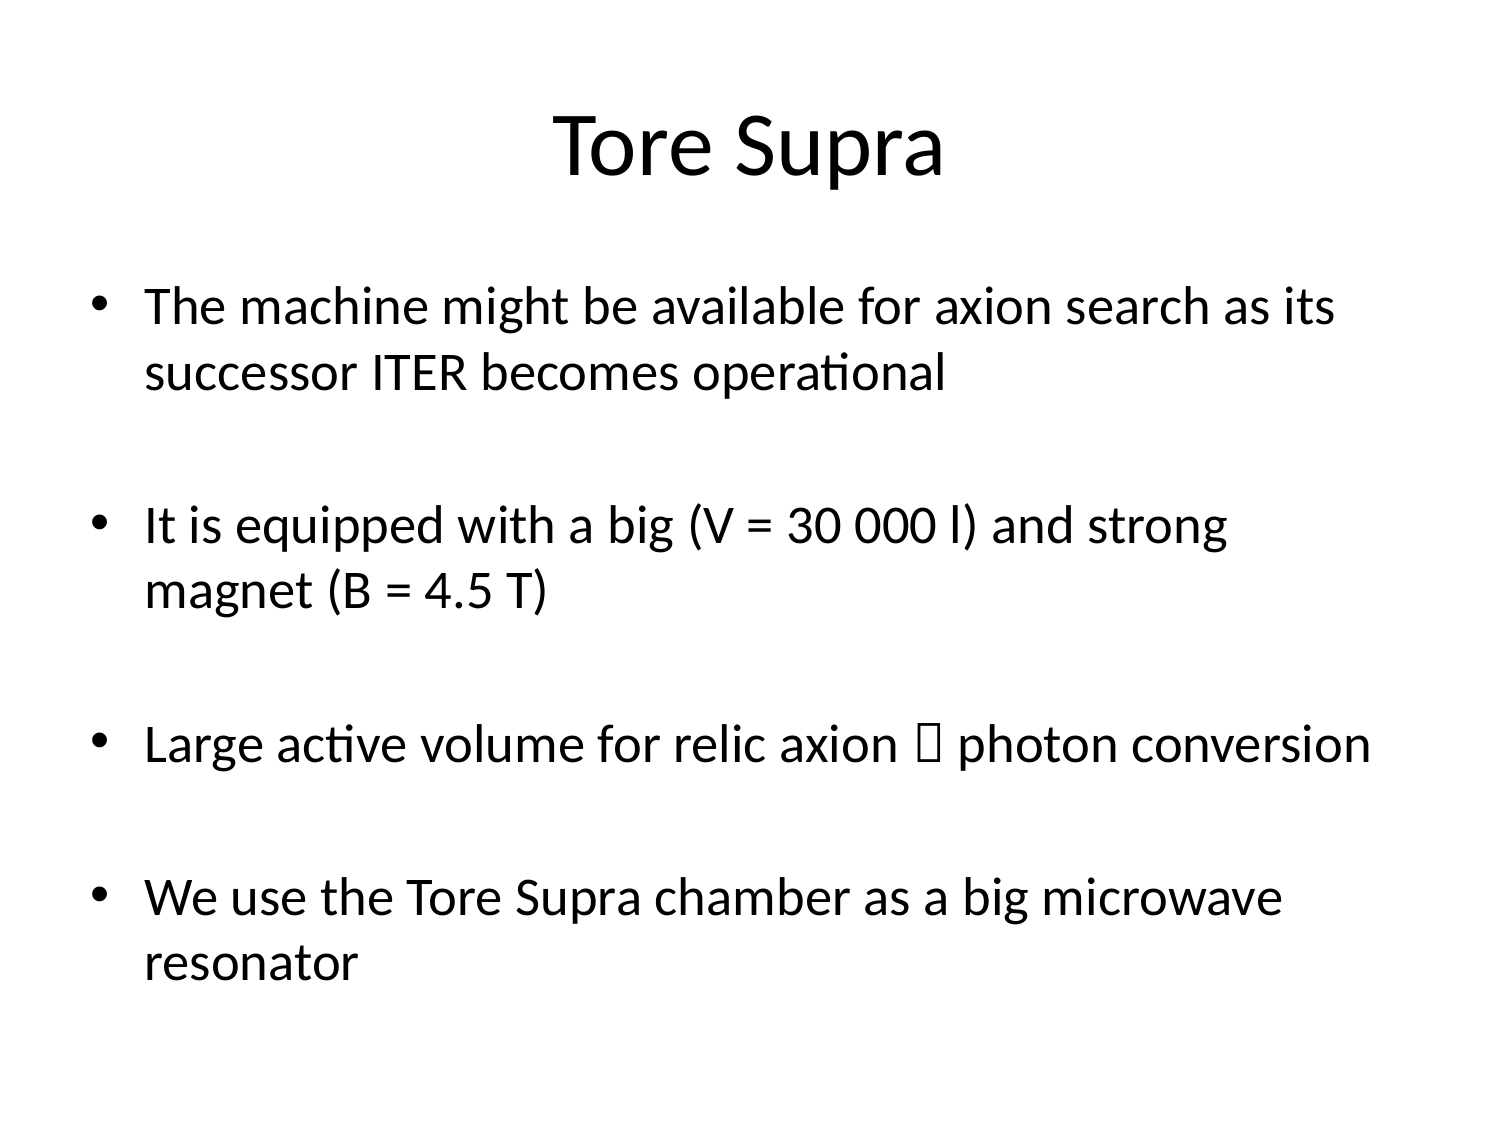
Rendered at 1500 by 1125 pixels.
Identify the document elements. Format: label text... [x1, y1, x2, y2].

list The machine might be available for axion search as its successor ITER becomes operational It is equipped with a big (V = 30 000 l) and strong magnet (B = 4.5 T) Large active volume for relic axion  photon conversion We use the Tore Supra chamber as a big microwave resonator [75, 262, 1425, 1005]
title Tore Supra [75, 45, 1425, 233]
